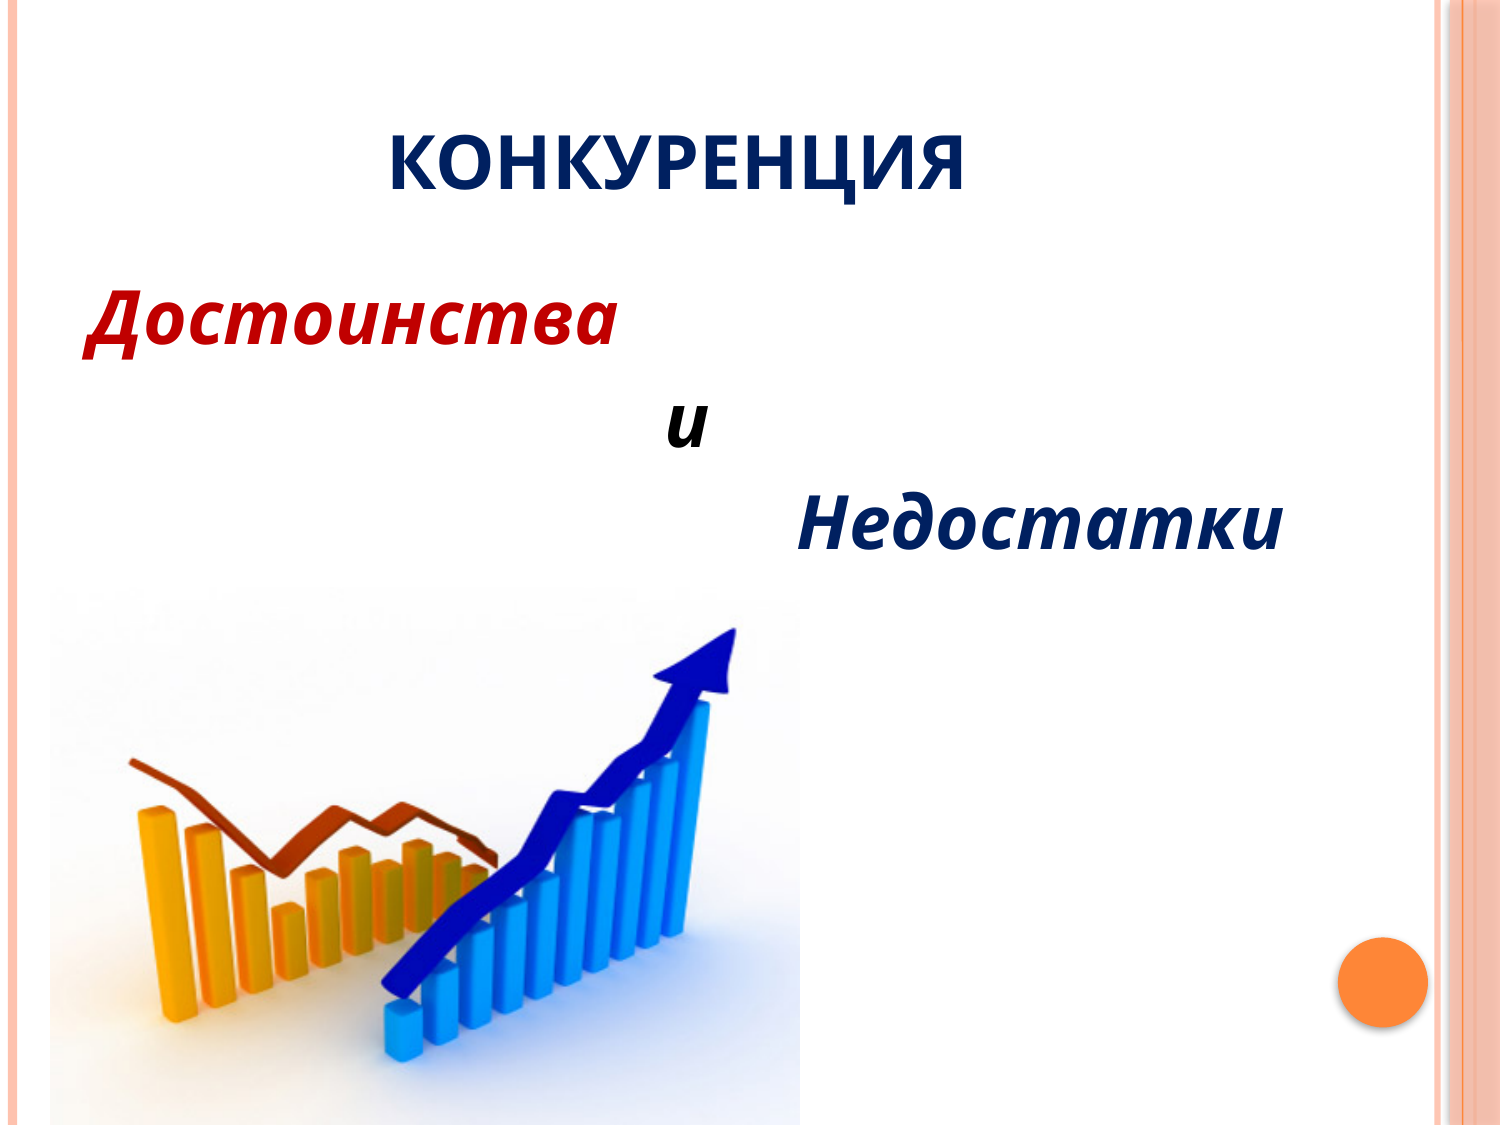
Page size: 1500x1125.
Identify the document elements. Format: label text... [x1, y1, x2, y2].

list Достоинства и Недостатки [75, 262, 1300, 1062]
picture [49, 586, 801, 1125]
title Конкуренция [75, 45, 1300, 213]
